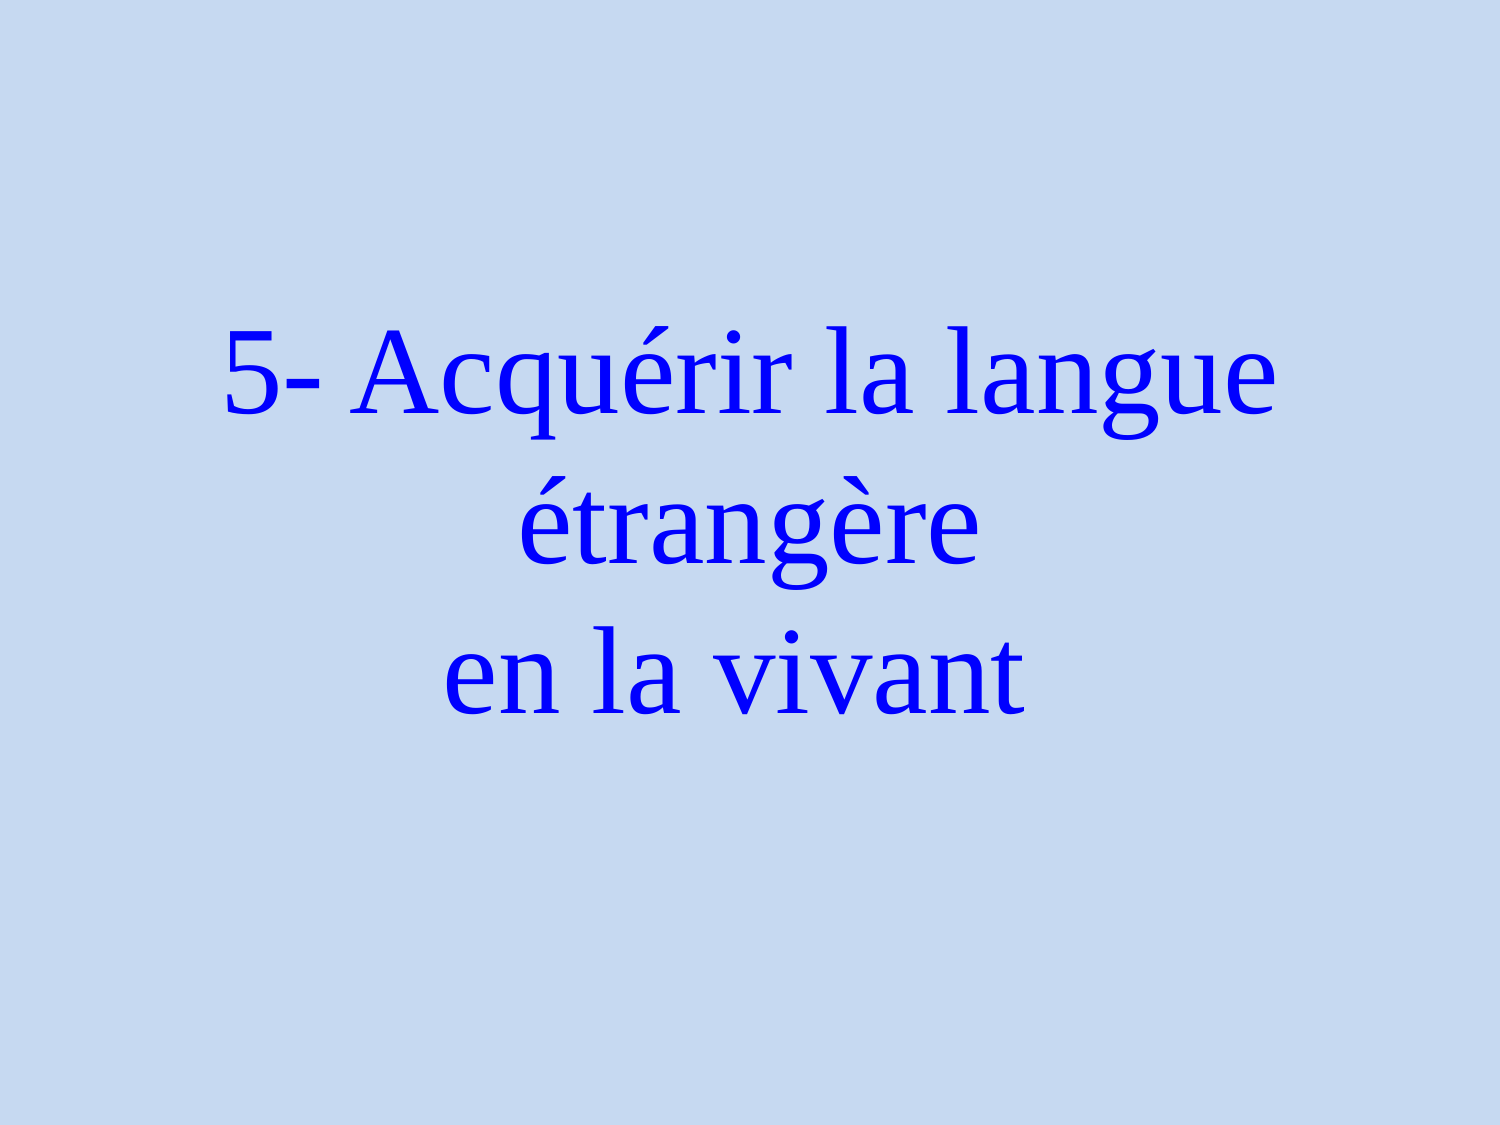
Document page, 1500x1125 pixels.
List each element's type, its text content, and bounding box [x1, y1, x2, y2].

text_box 5- Acquérir la langue étrangère en la vivant [117, 280, 1383, 746]
